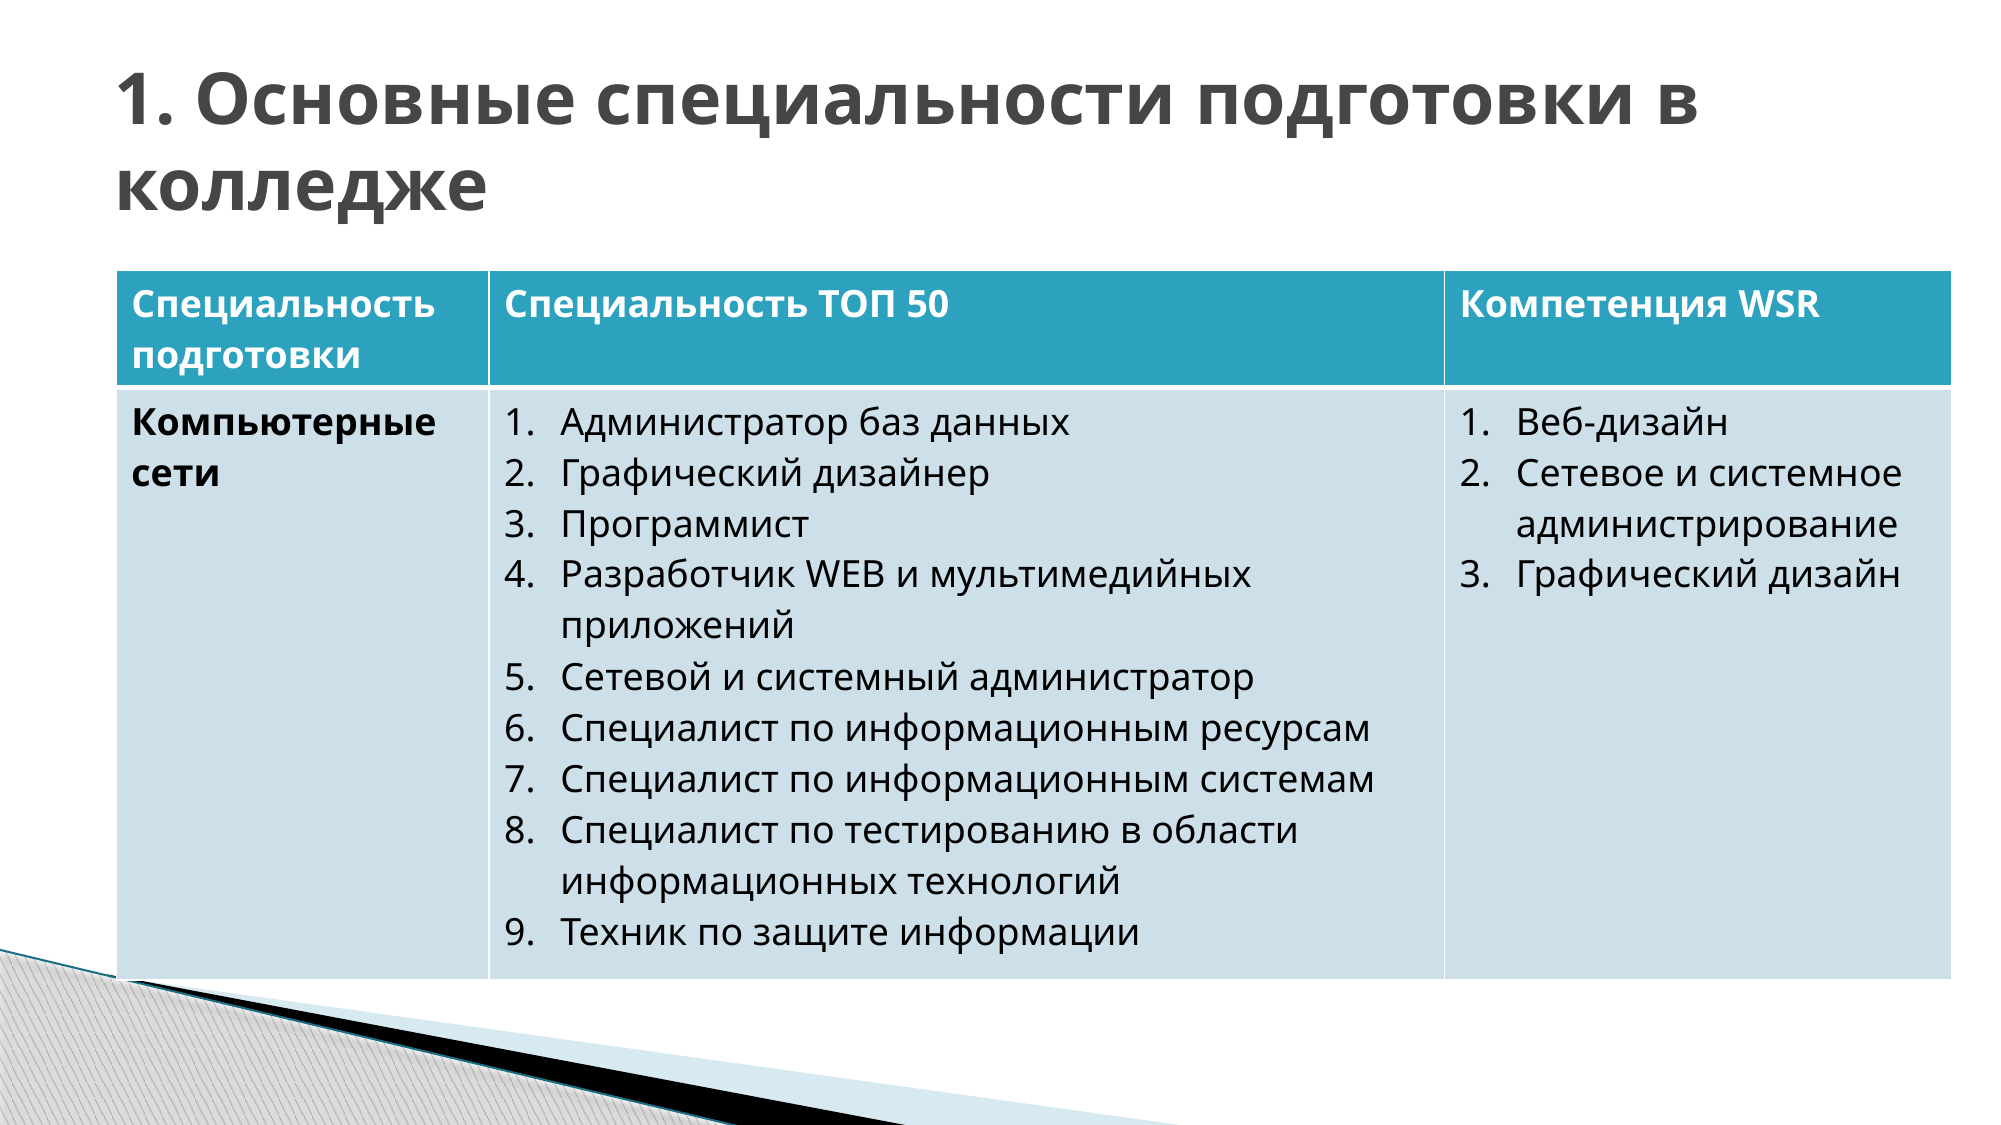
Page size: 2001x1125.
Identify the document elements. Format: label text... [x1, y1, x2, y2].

table_cell Веб-дизайн Сетевое и системное администрирование Графический дизайн [1445, 390, 1951, 979]
table_cell Компьютерные сети [117, 390, 488, 979]
table_header Компетенция WSR [1445, 271, 1951, 385]
table_header Специальность ТОП 50 [490, 271, 1444, 385]
table_cell Администратор баз данных Графический дизайнер Программист Разработчик WEB и мультимедийных приложений Сетевой и системный администратор Специалист по информационным ресурсам Специалист по информационным системам Специалист по тестированию в области информационных технологий Техник по защите информации [490, 390, 1444, 979]
table_header Специальность подготовки [117, 271, 488, 385]
title 1. Основные специальности подготовки в колледже [99, 45, 1900, 233]
